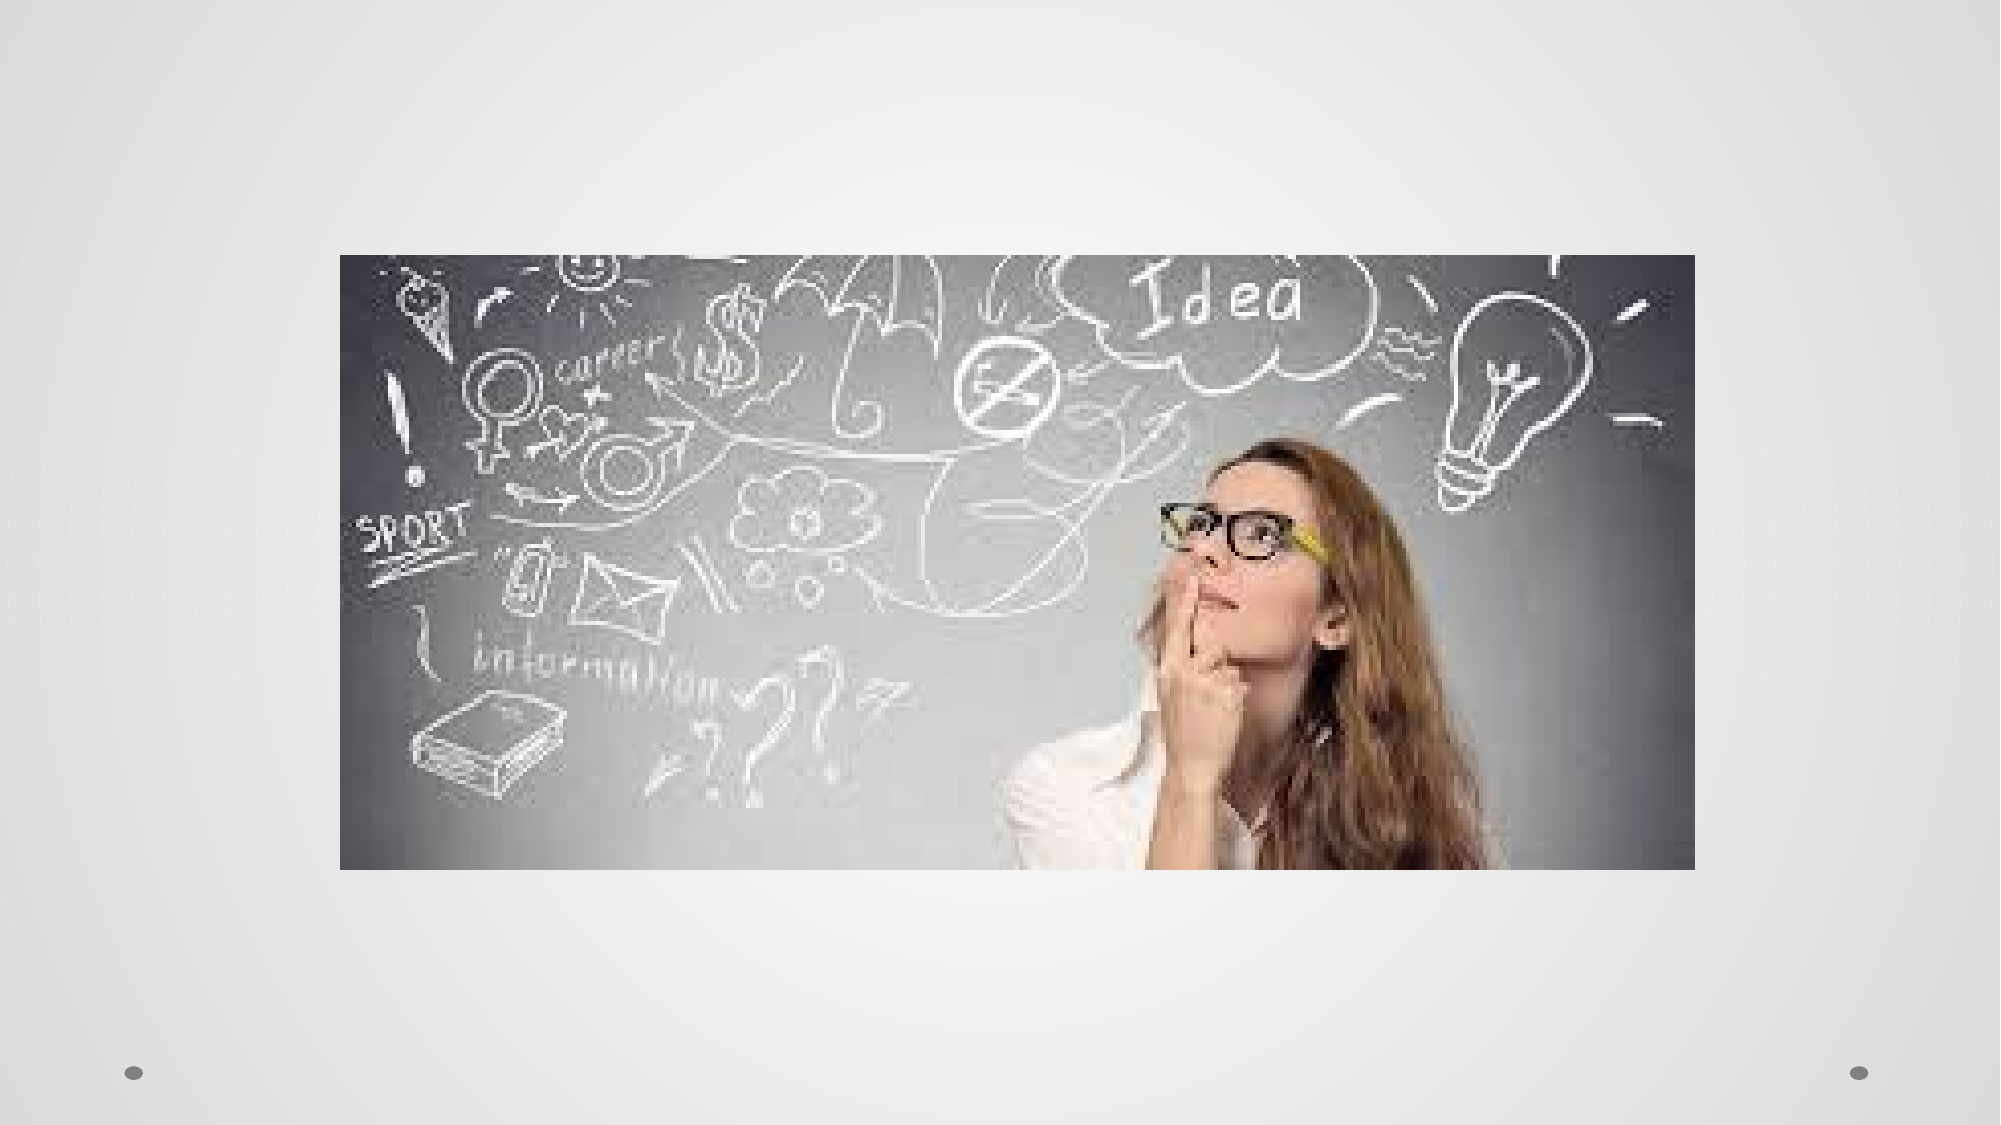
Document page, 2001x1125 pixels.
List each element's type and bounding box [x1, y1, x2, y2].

list [340, 255, 1695, 870]
